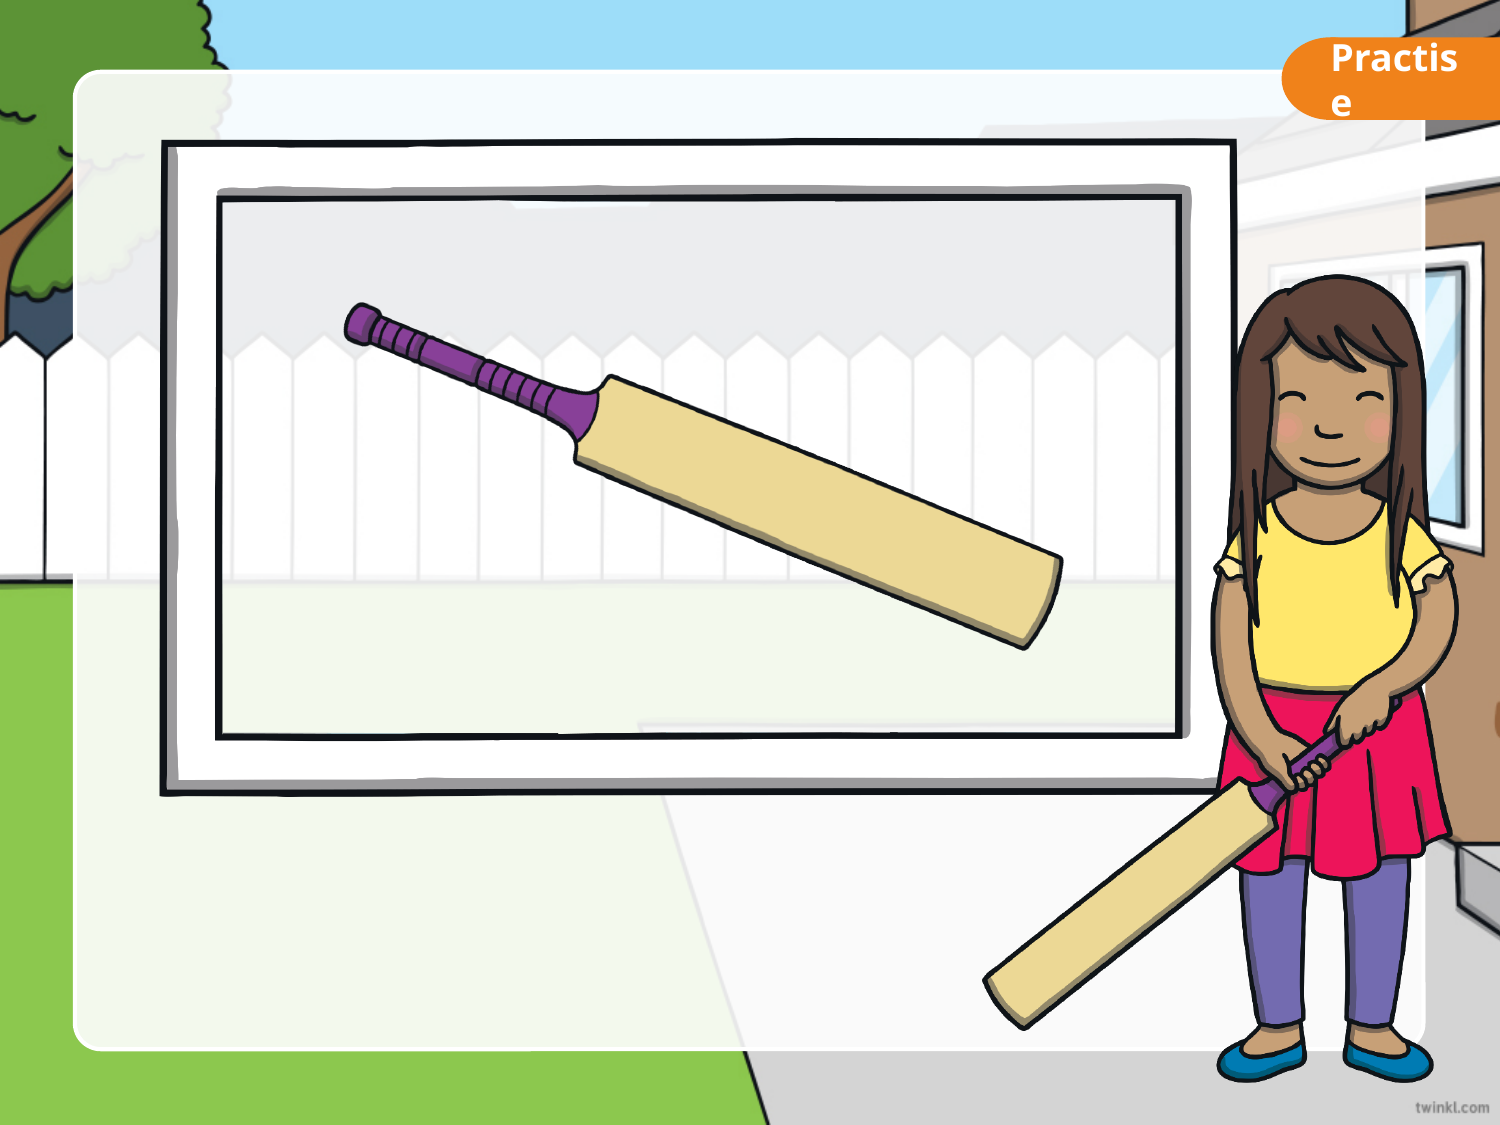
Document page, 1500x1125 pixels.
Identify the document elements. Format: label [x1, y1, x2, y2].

text_box [1281, 37, 1500, 120]
picture [0, 0, 1500, 1125]
